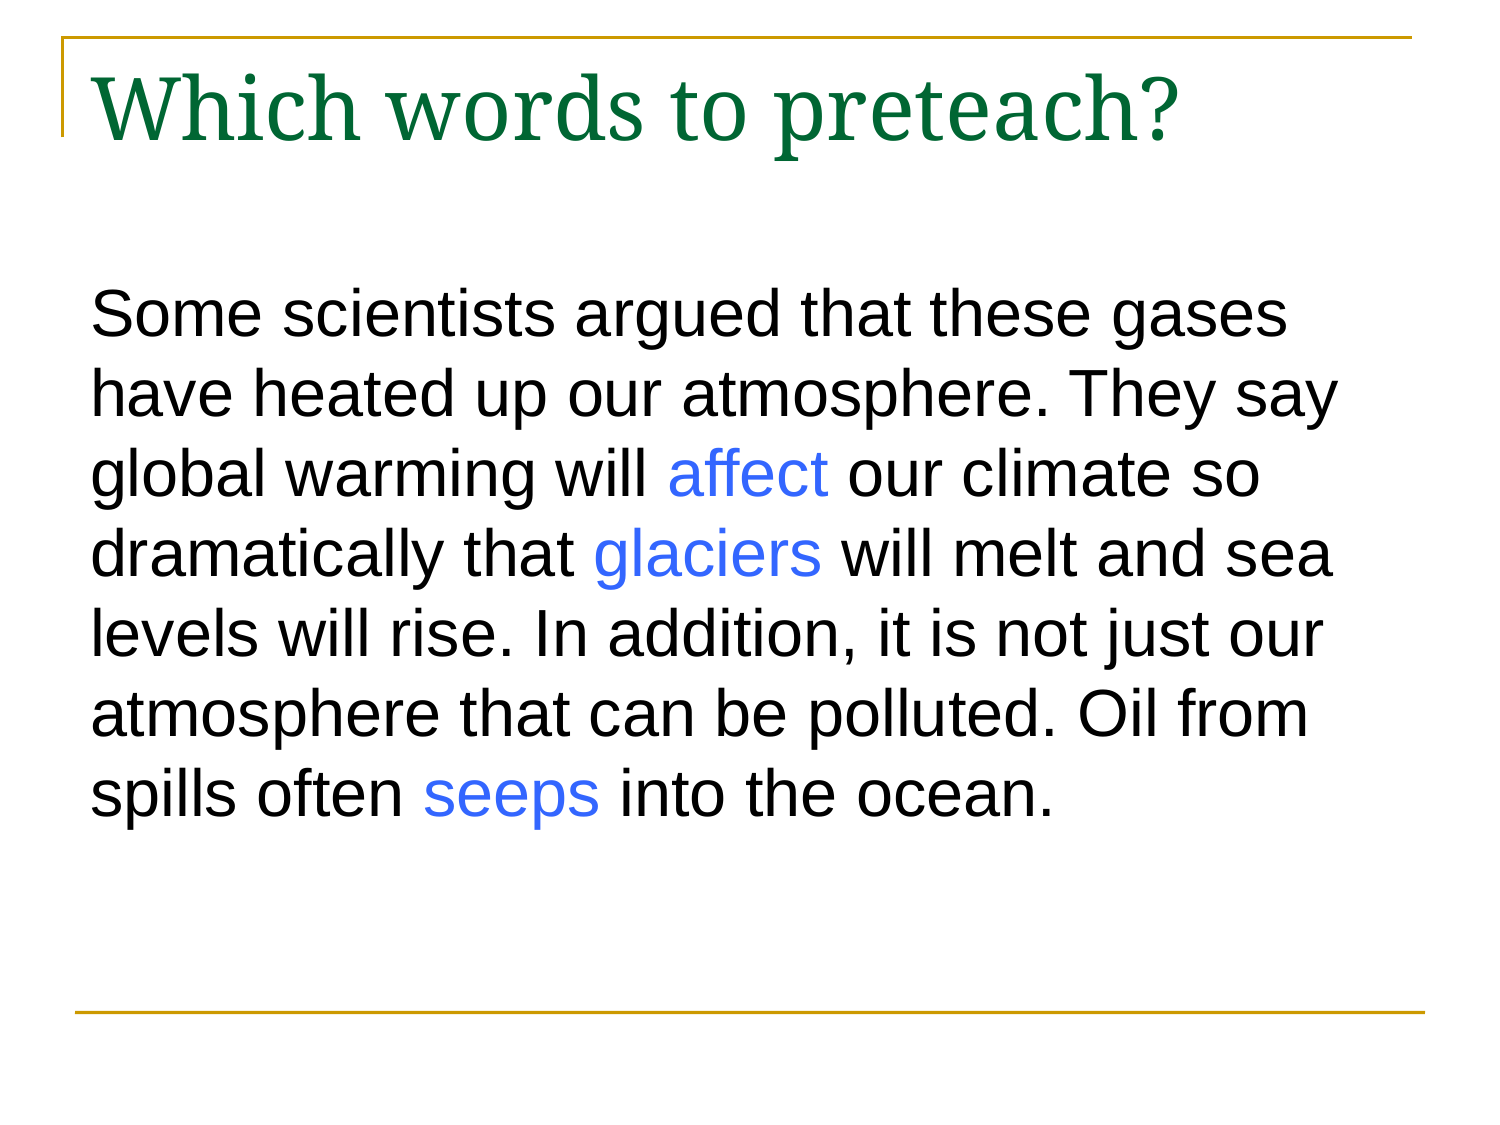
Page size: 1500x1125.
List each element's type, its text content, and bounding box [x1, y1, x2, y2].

title Which words to preteach? [74, 45, 1426, 233]
list Some scientists argued that these gases have heated up our atmosphere. They say global warming will affect our climate so dramatically that glaciers will melt and sea levels will rise. In addition, it is not just our atmosphere that can be polluted. Oil from spills often seeps into the ocean. [74, 262, 1426, 1006]
